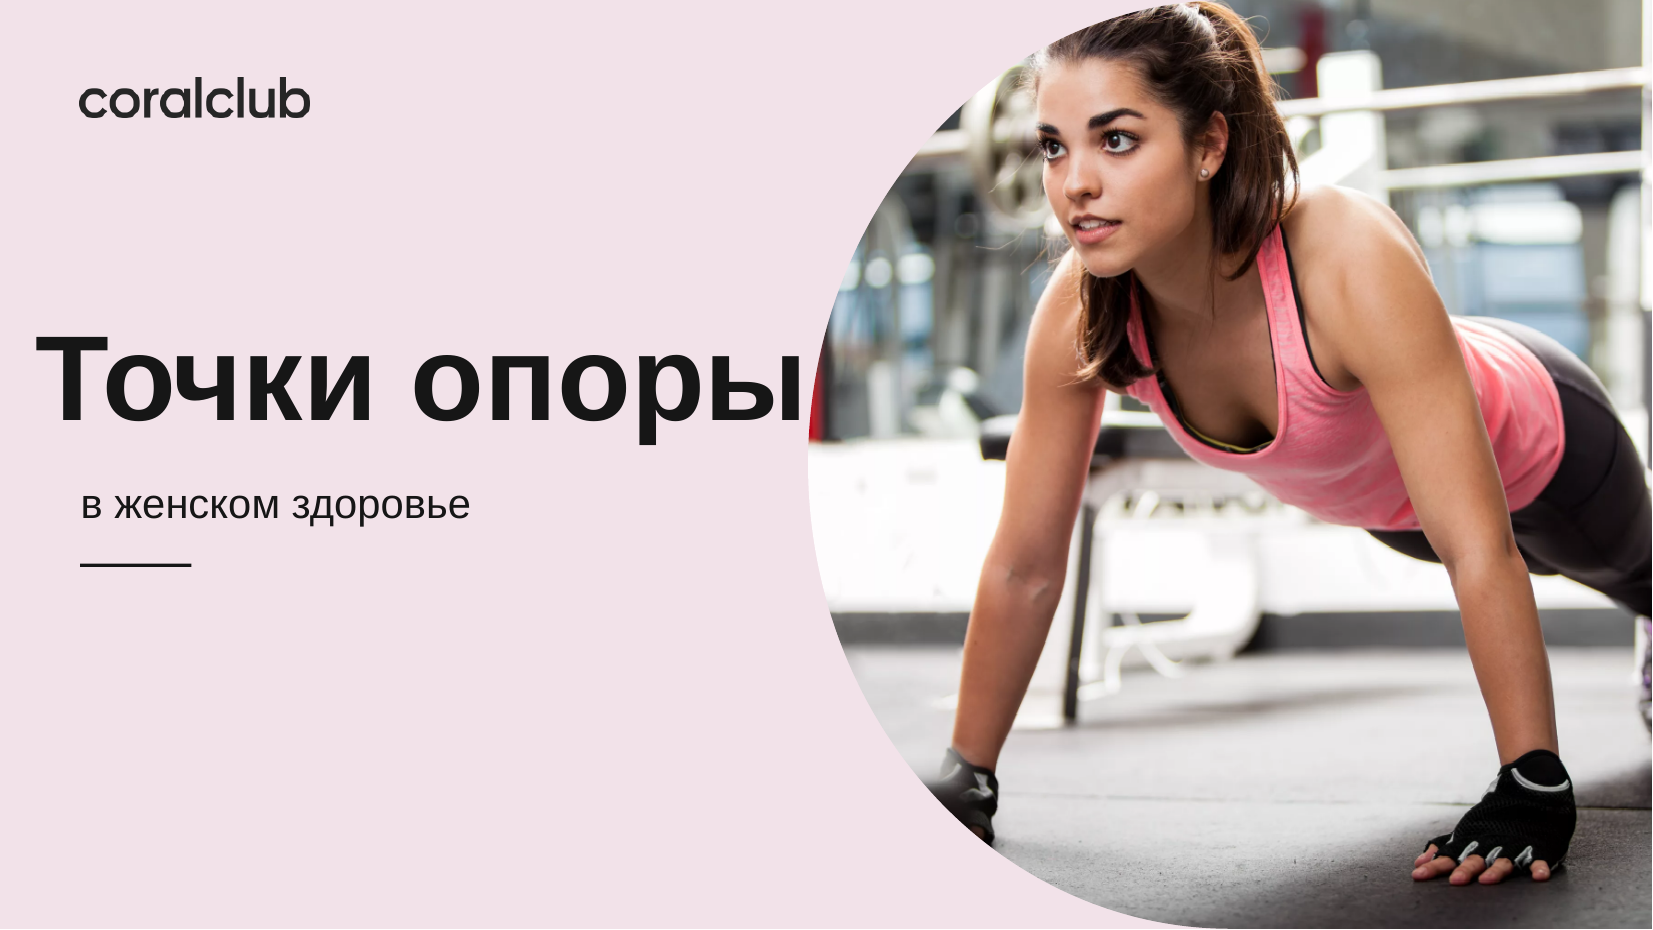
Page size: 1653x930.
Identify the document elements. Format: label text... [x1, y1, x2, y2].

text_box [80, 563, 192, 567]
text_box Точки опоры [20, 331, 802, 502]
picture [79, 76, 310, 118]
list в женском здоровье [73, 502, 708, 623]
picture [807, 0, 1653, 929]
